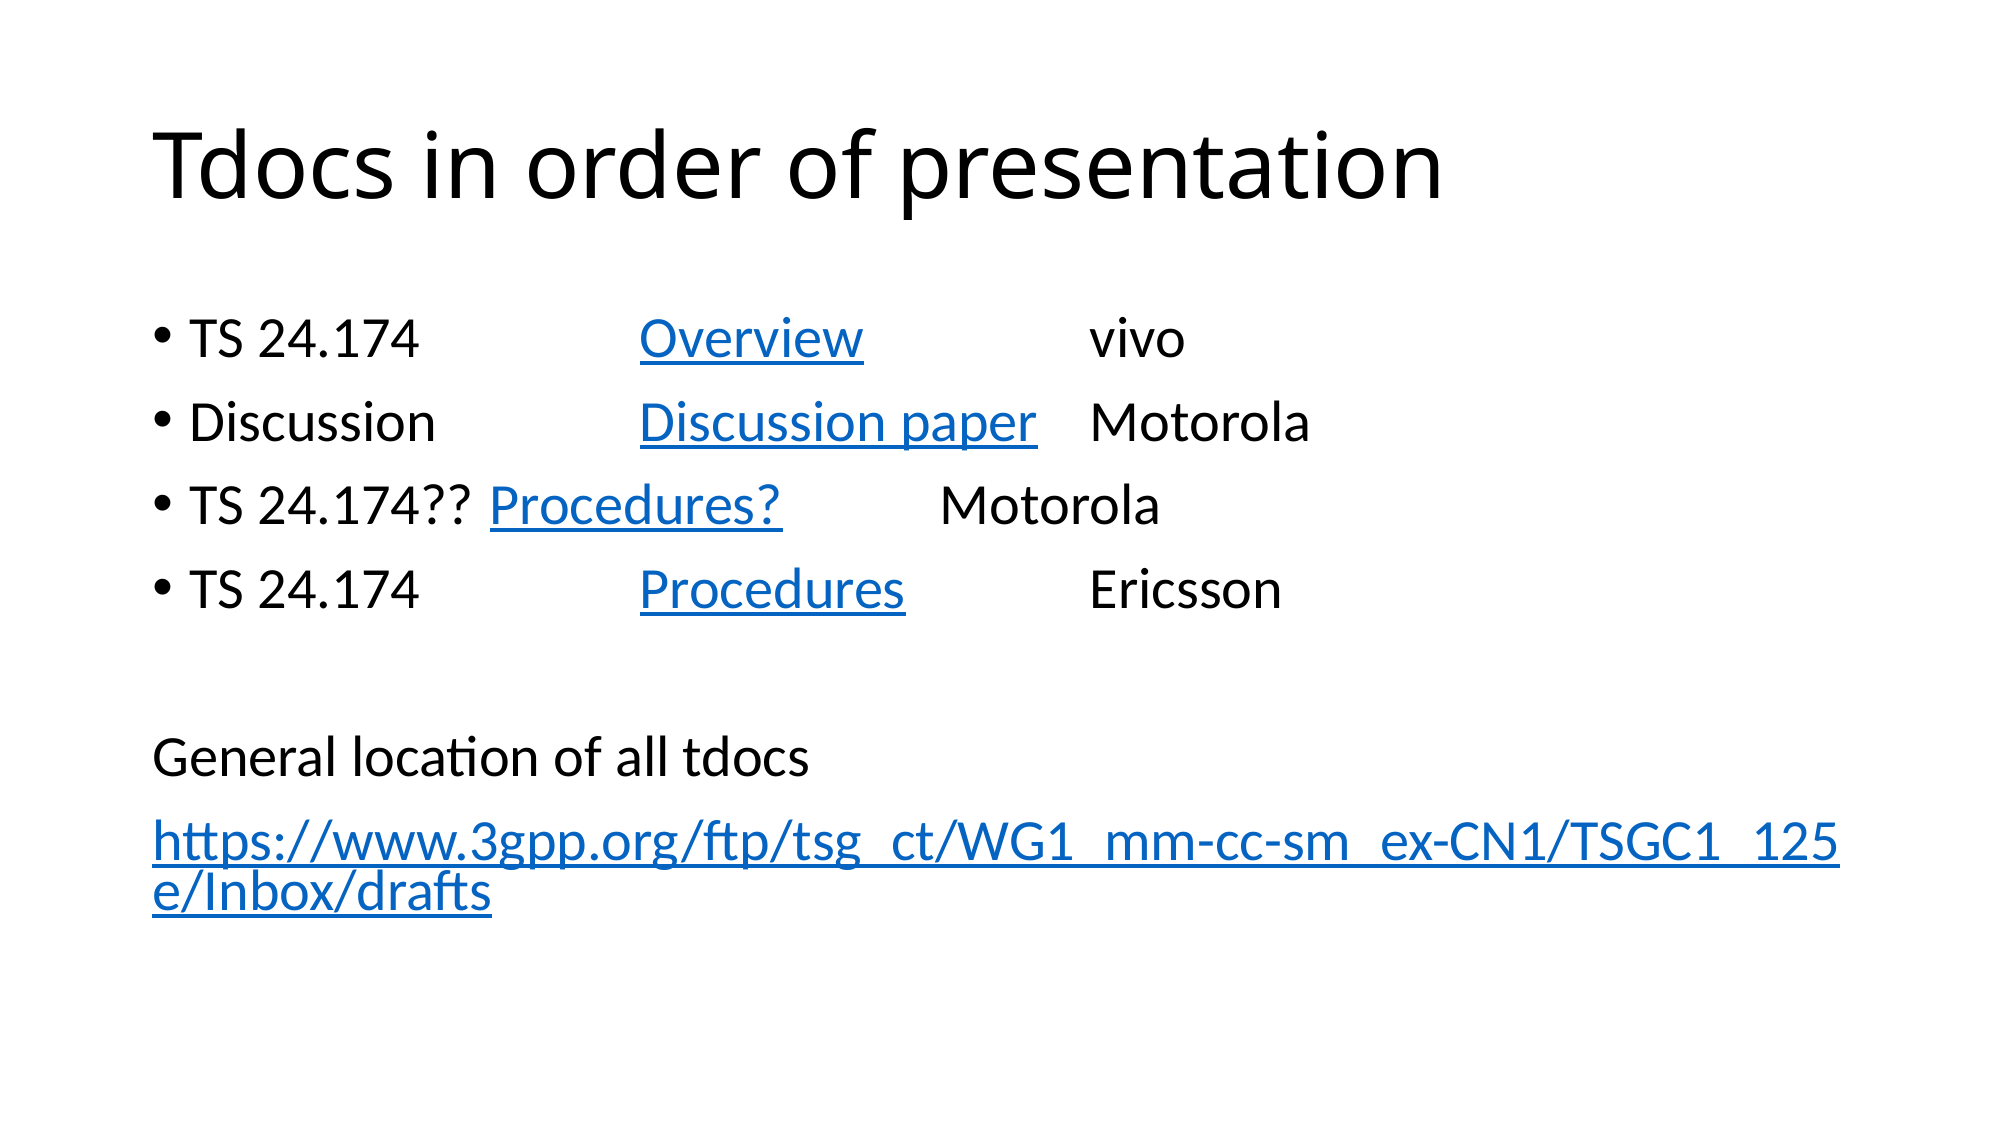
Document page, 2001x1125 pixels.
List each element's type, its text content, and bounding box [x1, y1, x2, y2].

title Tdocs in order of presentation [137, 59, 1863, 278]
list TS 24.174 Overview vivo Discussion Discussion paper Motorola TS 24.174?? Procedures? Motorola TS 24.174 Procedures Ericsson General location of all tdocs https://www.3gpp.org/ftp/tsg_ct/WG1_mm-cc-sm_ex-CN1/TSGC1_125e/Inbox/drafts [137, 299, 1863, 1014]
